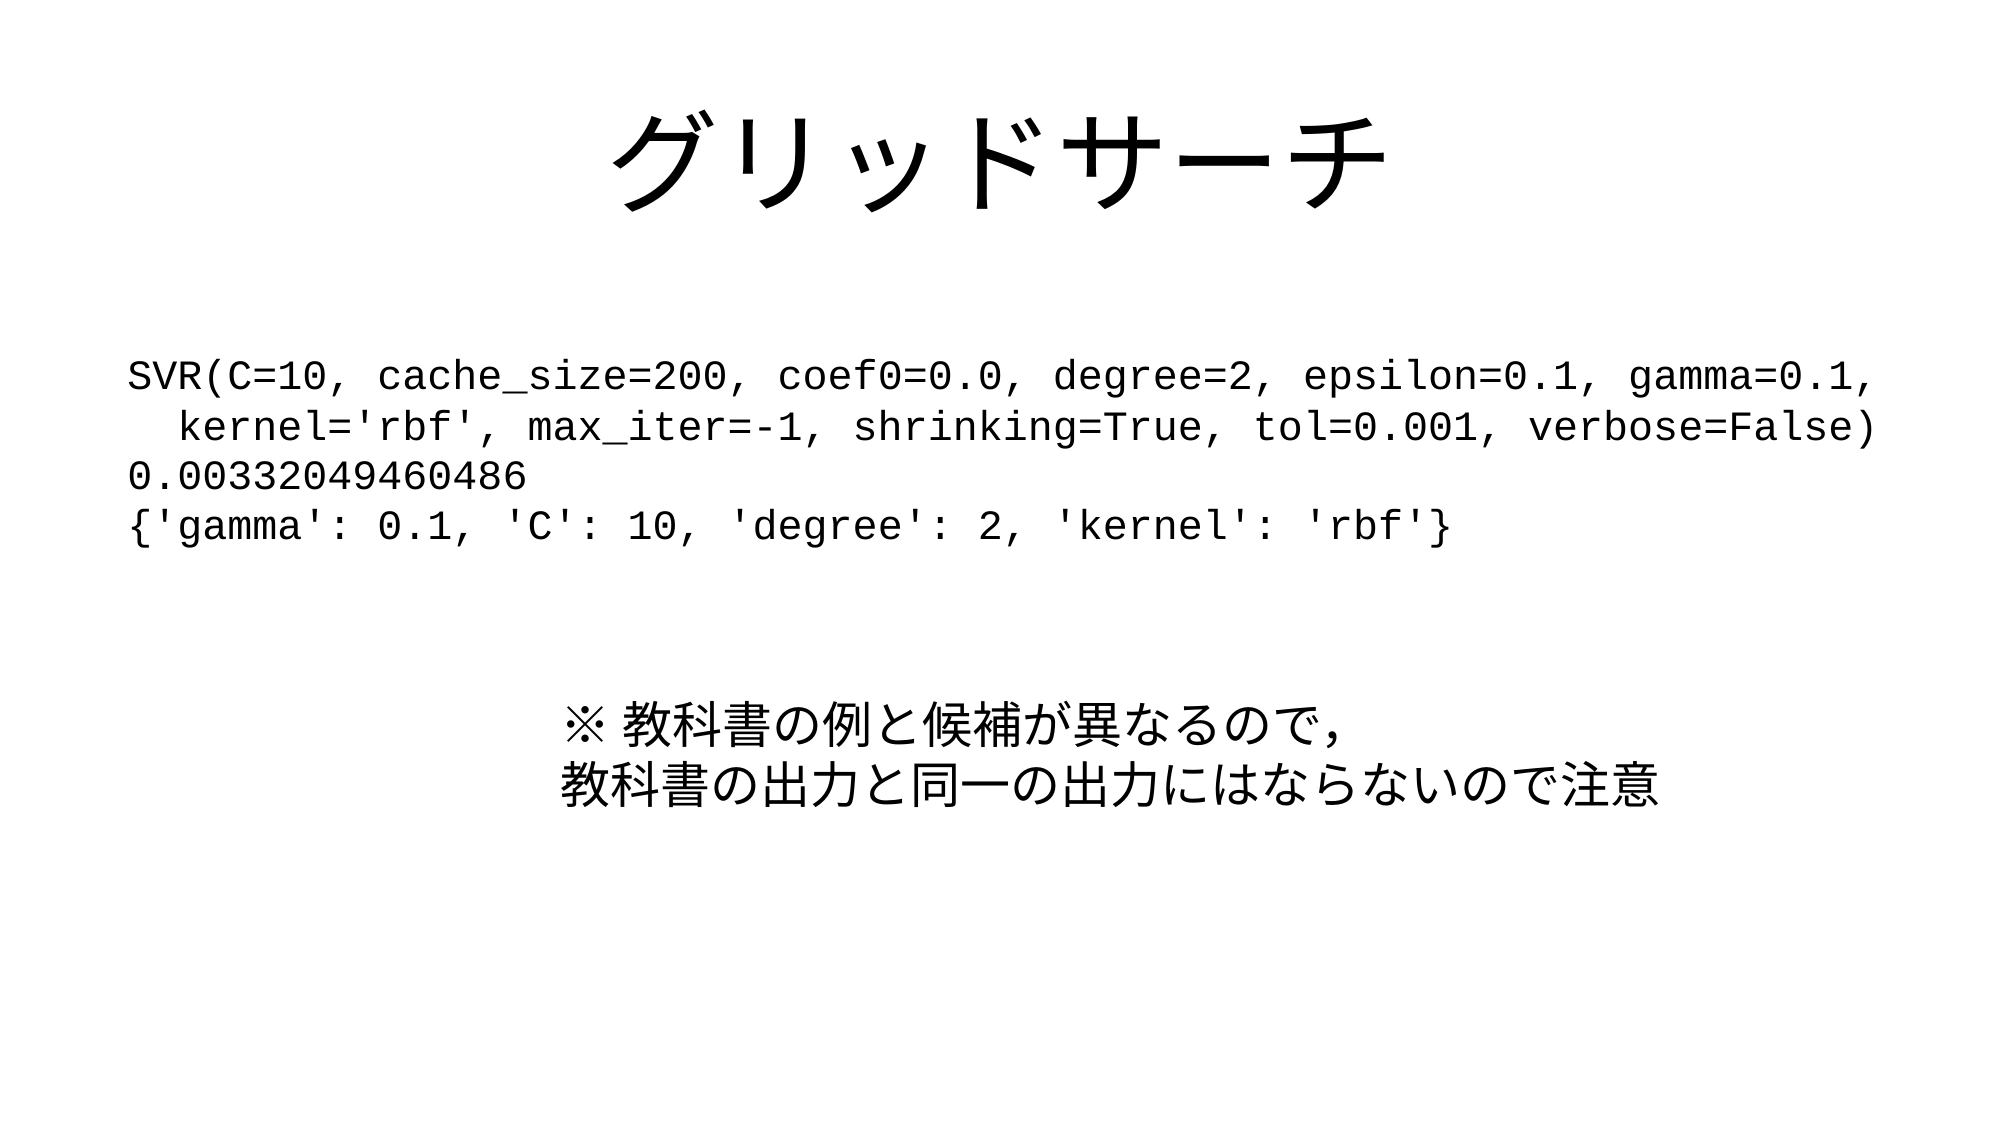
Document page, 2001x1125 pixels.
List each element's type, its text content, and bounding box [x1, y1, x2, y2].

text_box ※教科書の例と候補が異なるので， 教科書の出力と同一の出力にはならないので注意 [545, 686, 1685, 821]
title グリッドサーチ [137, 59, 1863, 278]
text_box SVR(C=10, cache_size=200, coef0=0.0, degree=2, epsilon=0.1, gamma=0.1, kernel='rbf', max_iter=-1, shrinking=True, tol=0.001, verbose=False) 0.00332049460486 {'gamma': 0.1, 'C': 10, 'degree': 2, 'kernel': 'rbf'} [112, 340, 1946, 556]
